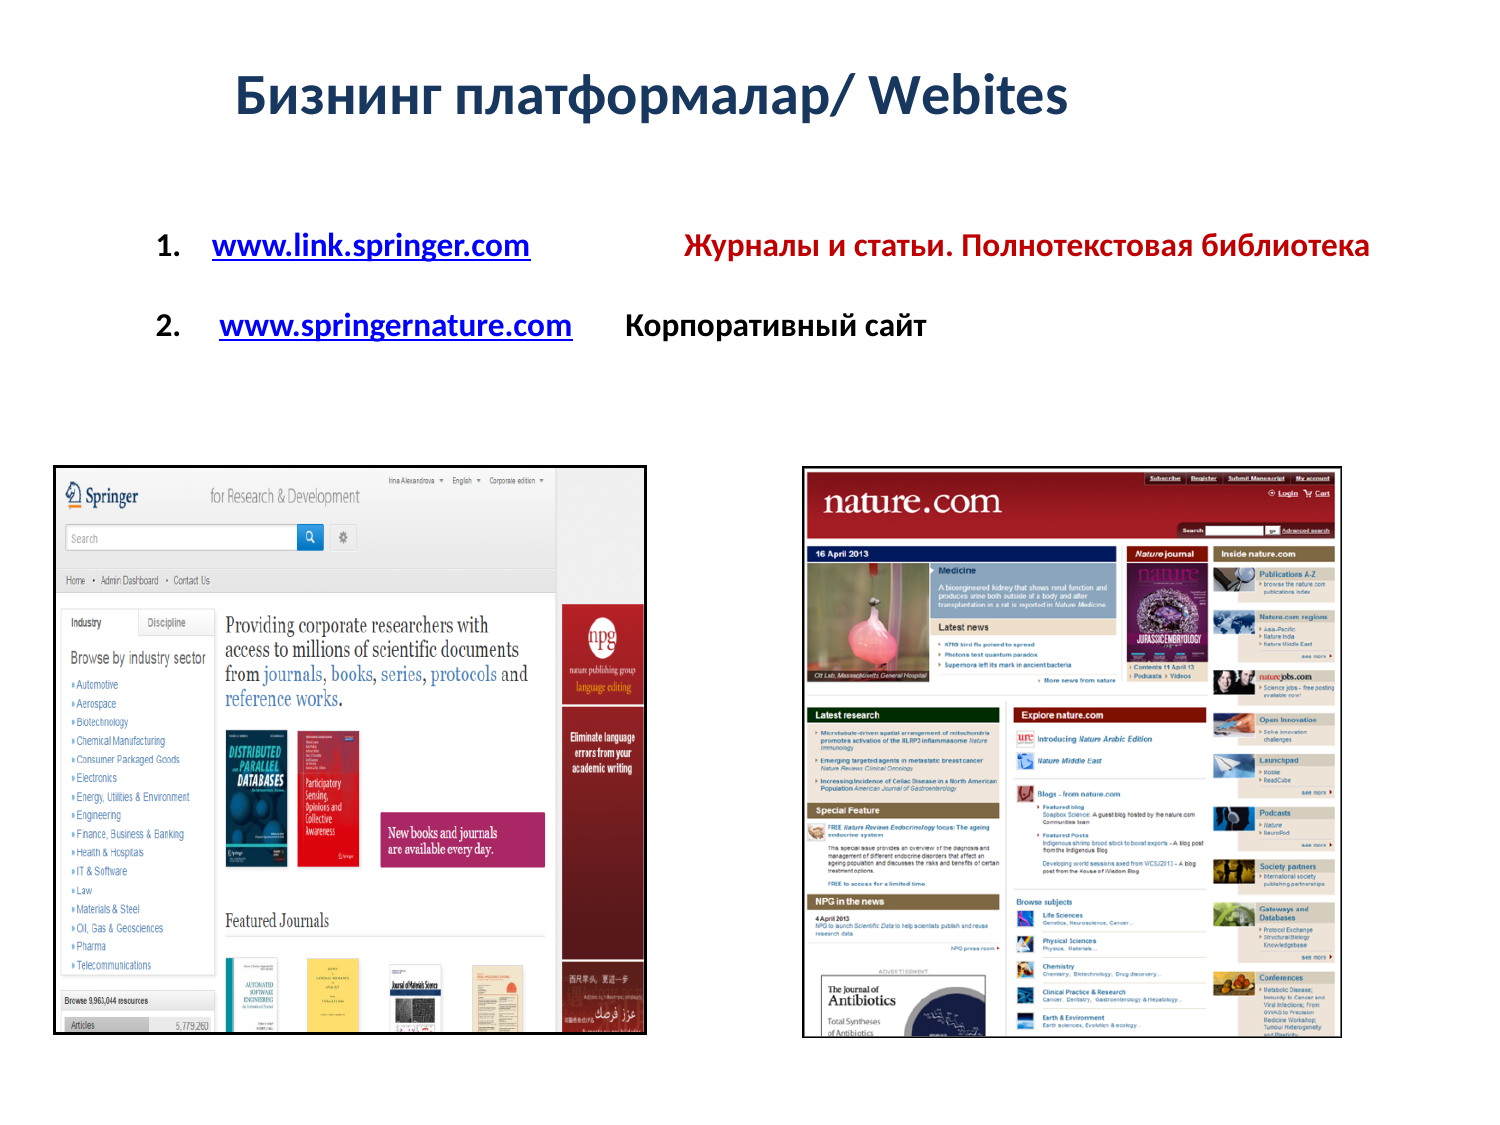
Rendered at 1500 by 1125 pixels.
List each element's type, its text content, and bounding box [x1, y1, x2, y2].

text_box www.link.springer.com Журналы и статьи. Полнотекстовая библиотека www.springernature.com Корпоративный сайт [143, 171, 1388, 395]
title Бизнинг платформалар/ Webites [28, 61, 1276, 122]
picture [803, 467, 1341, 1037]
picture [55, 467, 644, 1033]
